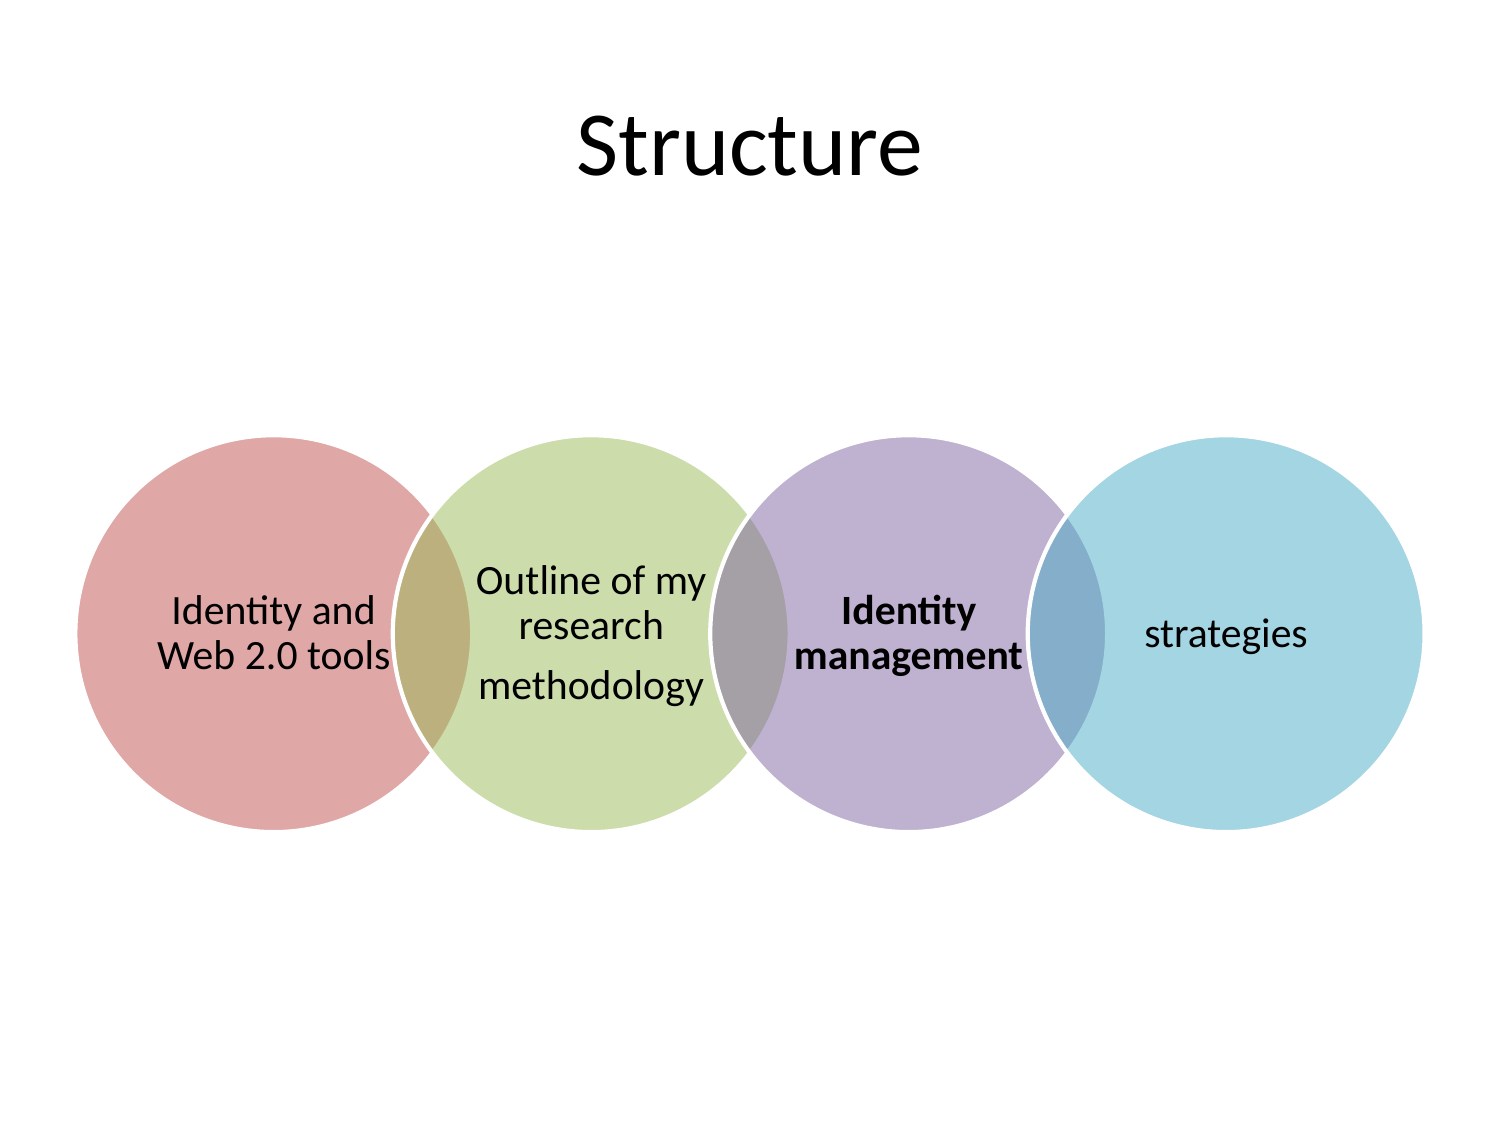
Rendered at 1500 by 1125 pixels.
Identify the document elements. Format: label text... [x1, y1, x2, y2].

title Structure [75, 45, 1425, 233]
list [74, 262, 1426, 1006]
